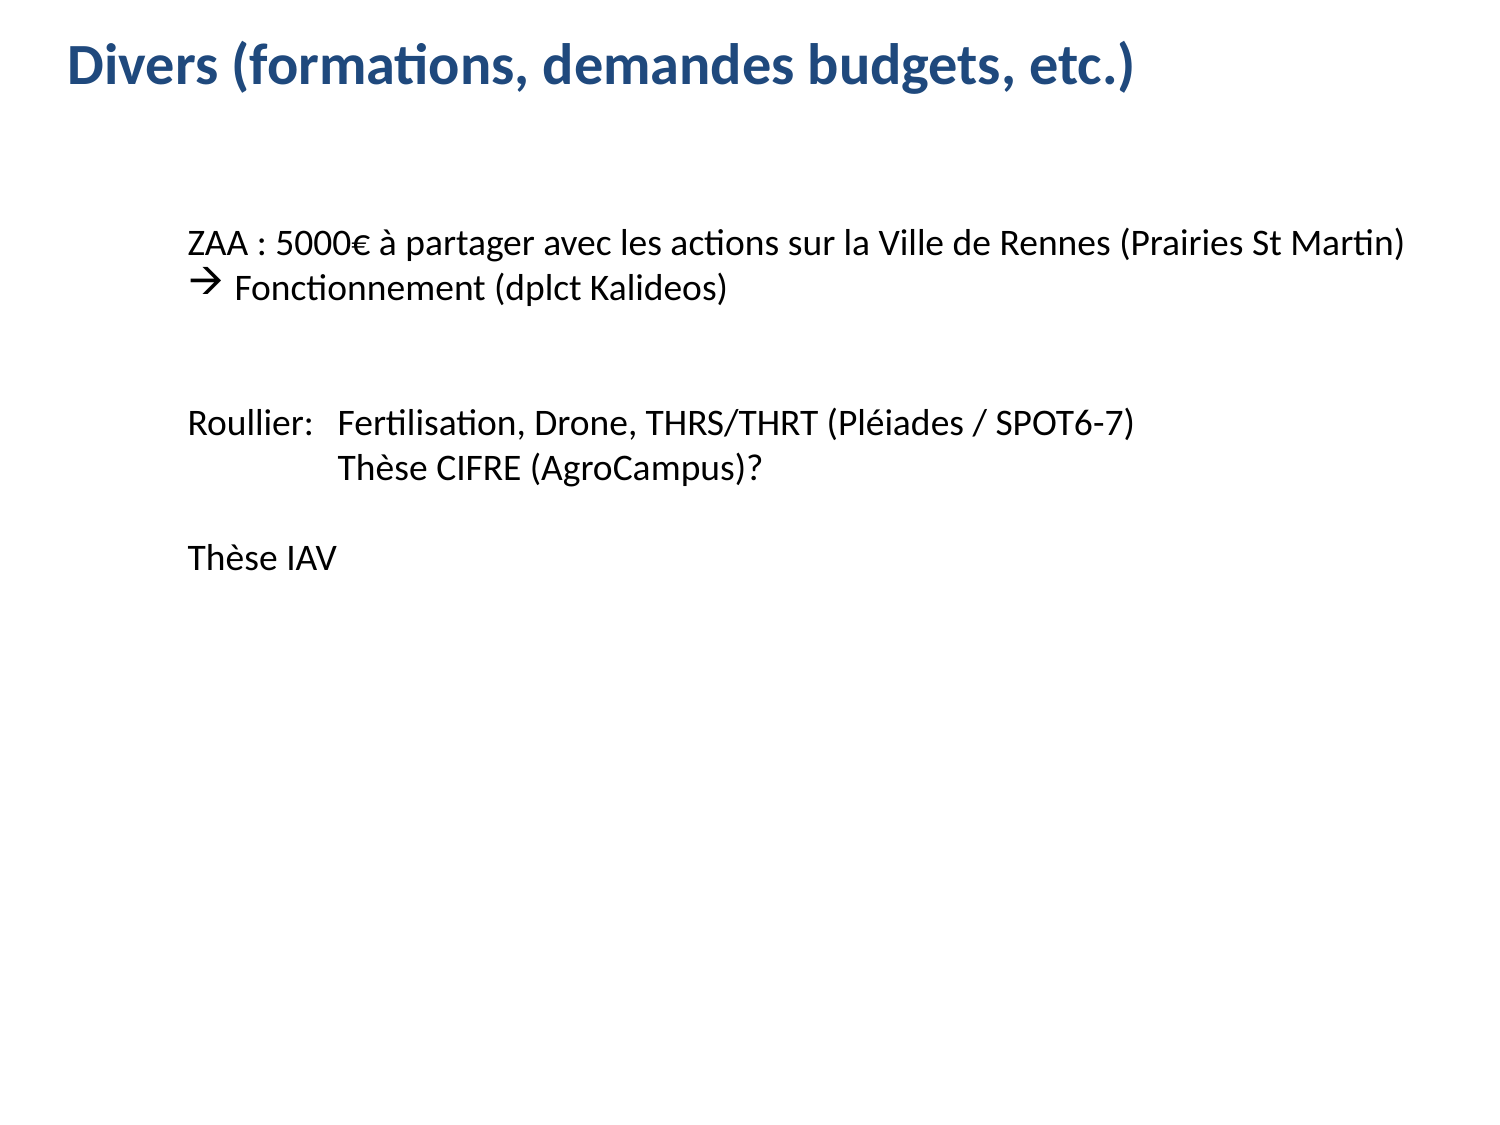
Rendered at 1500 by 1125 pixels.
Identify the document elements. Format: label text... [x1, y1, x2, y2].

text_box ZAA : 5000€ à partager avec les actions sur la Ville de Rennes (Prairies St Martin) Fonctionnement (dplct Kalideos) Roullier: Fertilisation, Drone, THRS/THRT (Pléiades / SPOT6-7) Thèse CIFRE (AgroCampus)? Thèse IAV [173, 210, 1422, 676]
text_box Divers (formations, demandes budgets, etc.) [53, 19, 1436, 104]
